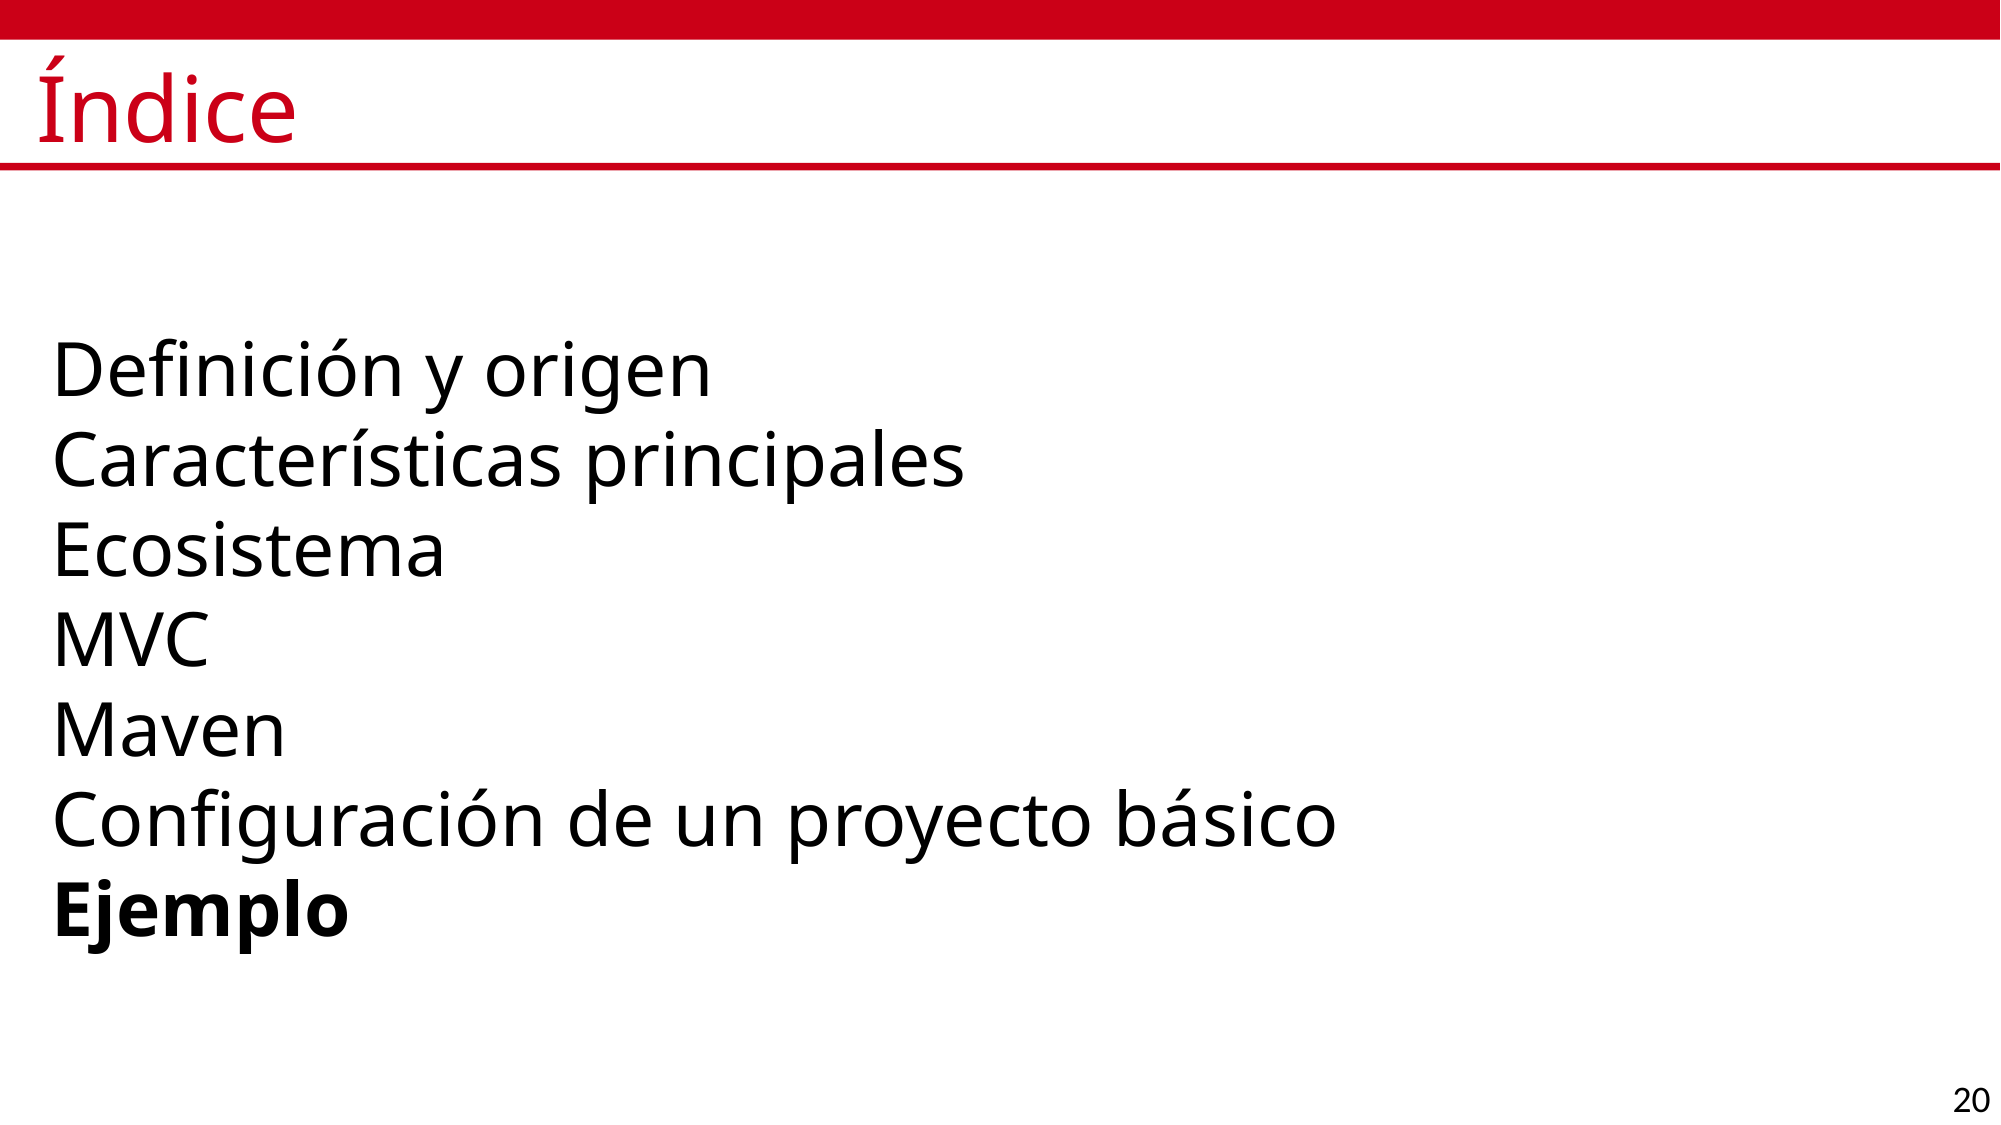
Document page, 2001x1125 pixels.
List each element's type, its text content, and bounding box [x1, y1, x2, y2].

subtitle Definición y origen Características principales Ecosistema MVC Maven Configuración de un proyecto básico Ejemplo [51, 259, 1436, 1013]
title Índice [36, 57, 1964, 168]
slide_number 20 [1937, 1067, 2000, 1125]
